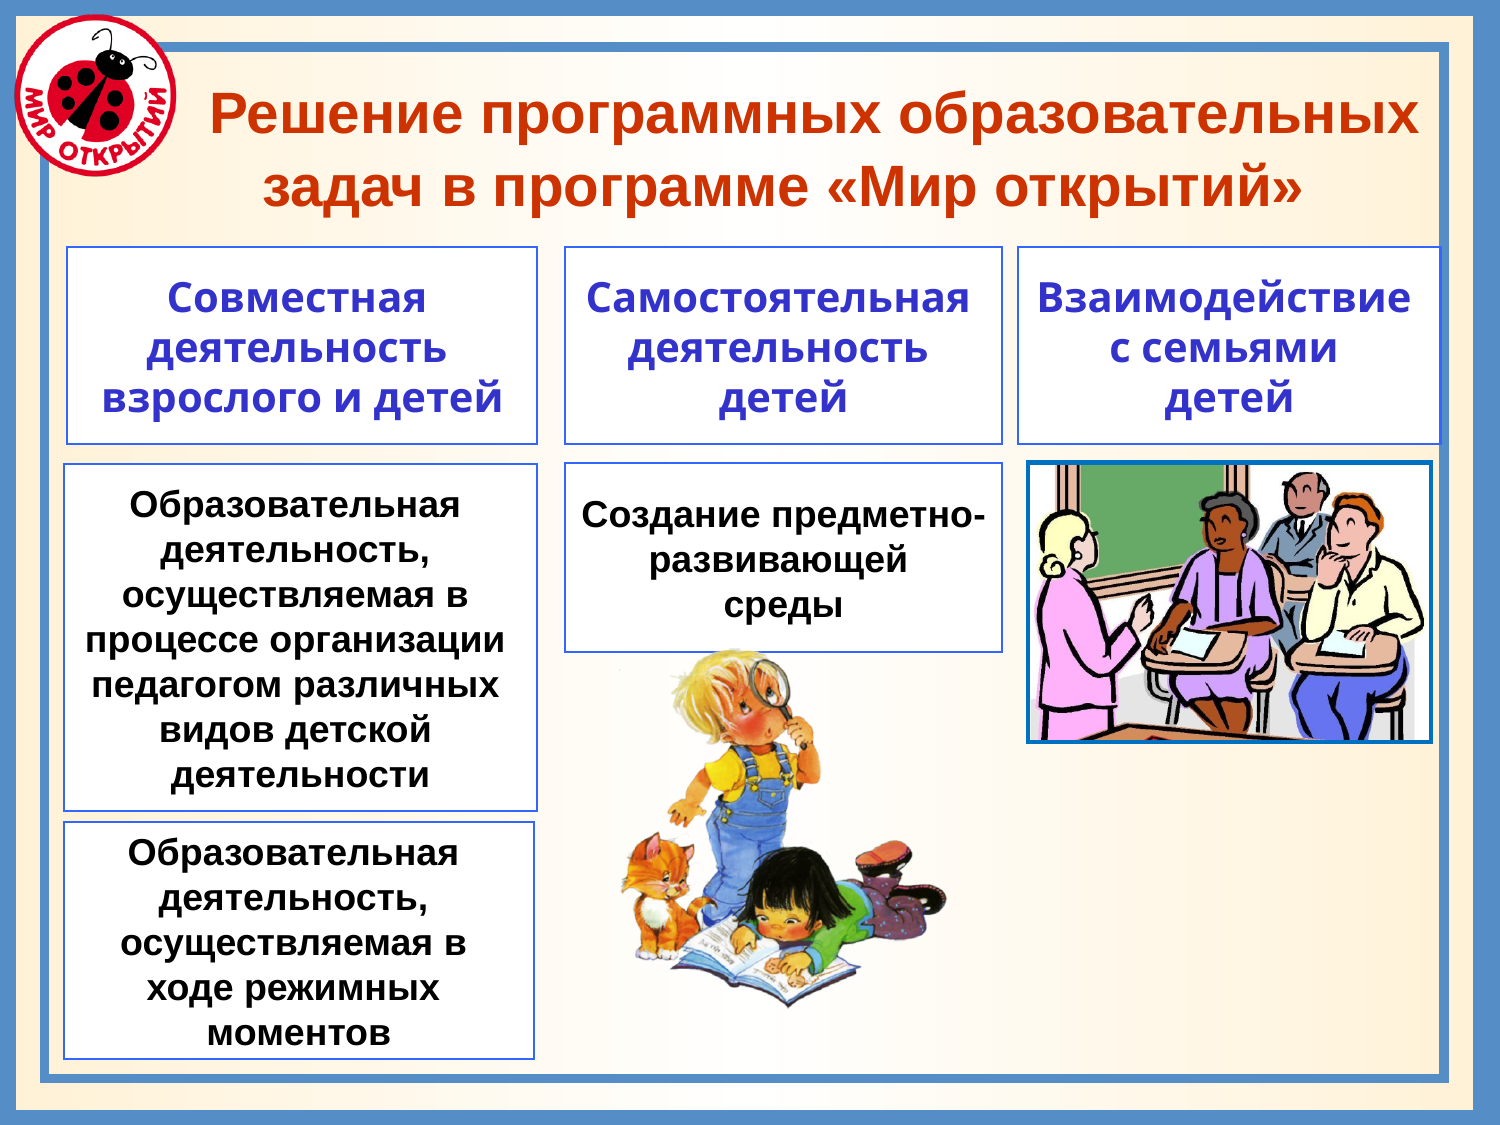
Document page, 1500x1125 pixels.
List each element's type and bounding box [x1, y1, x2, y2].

picture [619, 647, 949, 1012]
picture [9, 12, 181, 182]
picture [1029, 464, 1430, 740]
text_box [0, 0, 1489, 1125]
